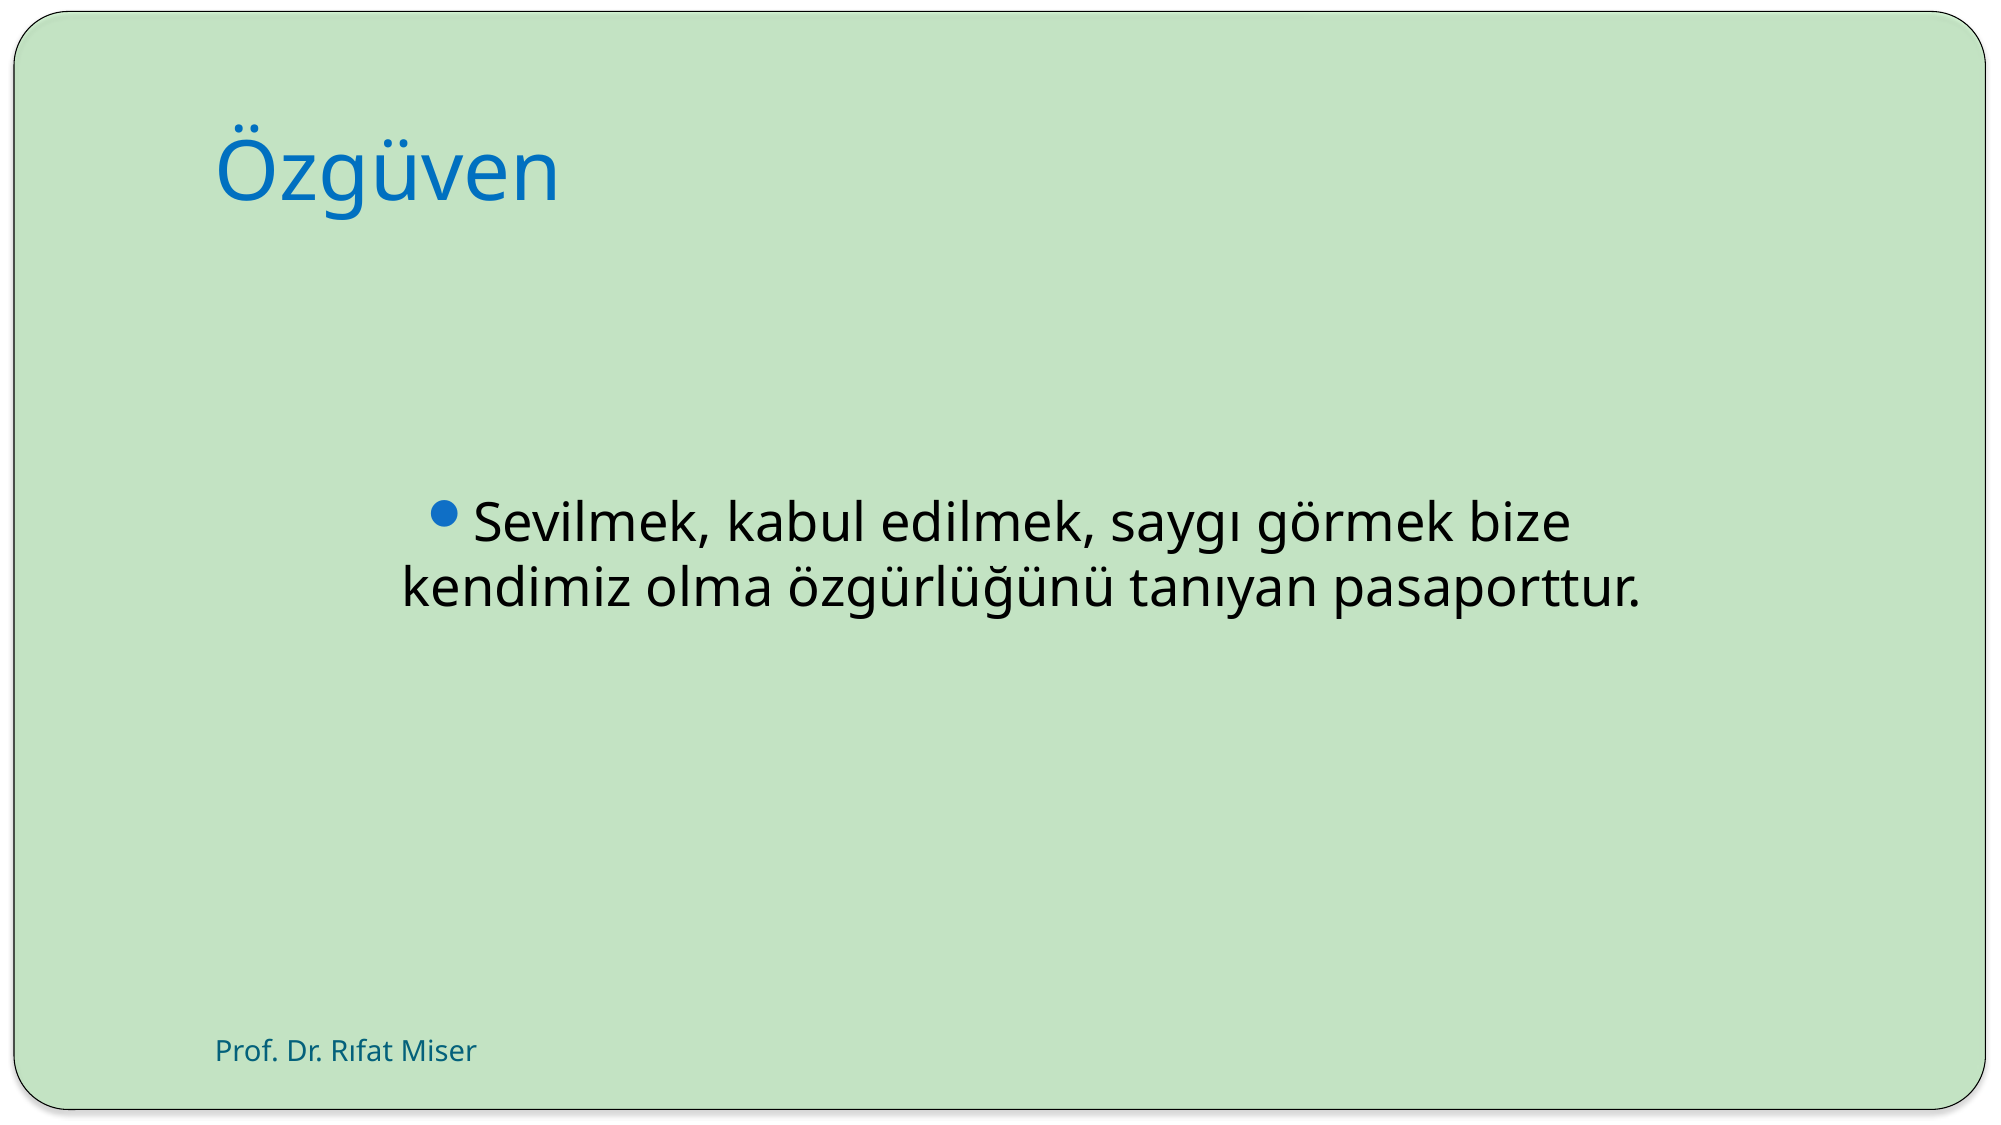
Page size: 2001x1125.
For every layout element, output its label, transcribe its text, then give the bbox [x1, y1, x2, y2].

footer Prof. Dr. Rıfat Miser [200, 1012, 1067, 1088]
title Özgüven [200, 45, 1900, 233]
list Sevilmek, kabul edilmek, saygı görmek bize kendimiz olma özgürlüğünü tanıyan pasaporttur. [324, 479, 1675, 1005]
